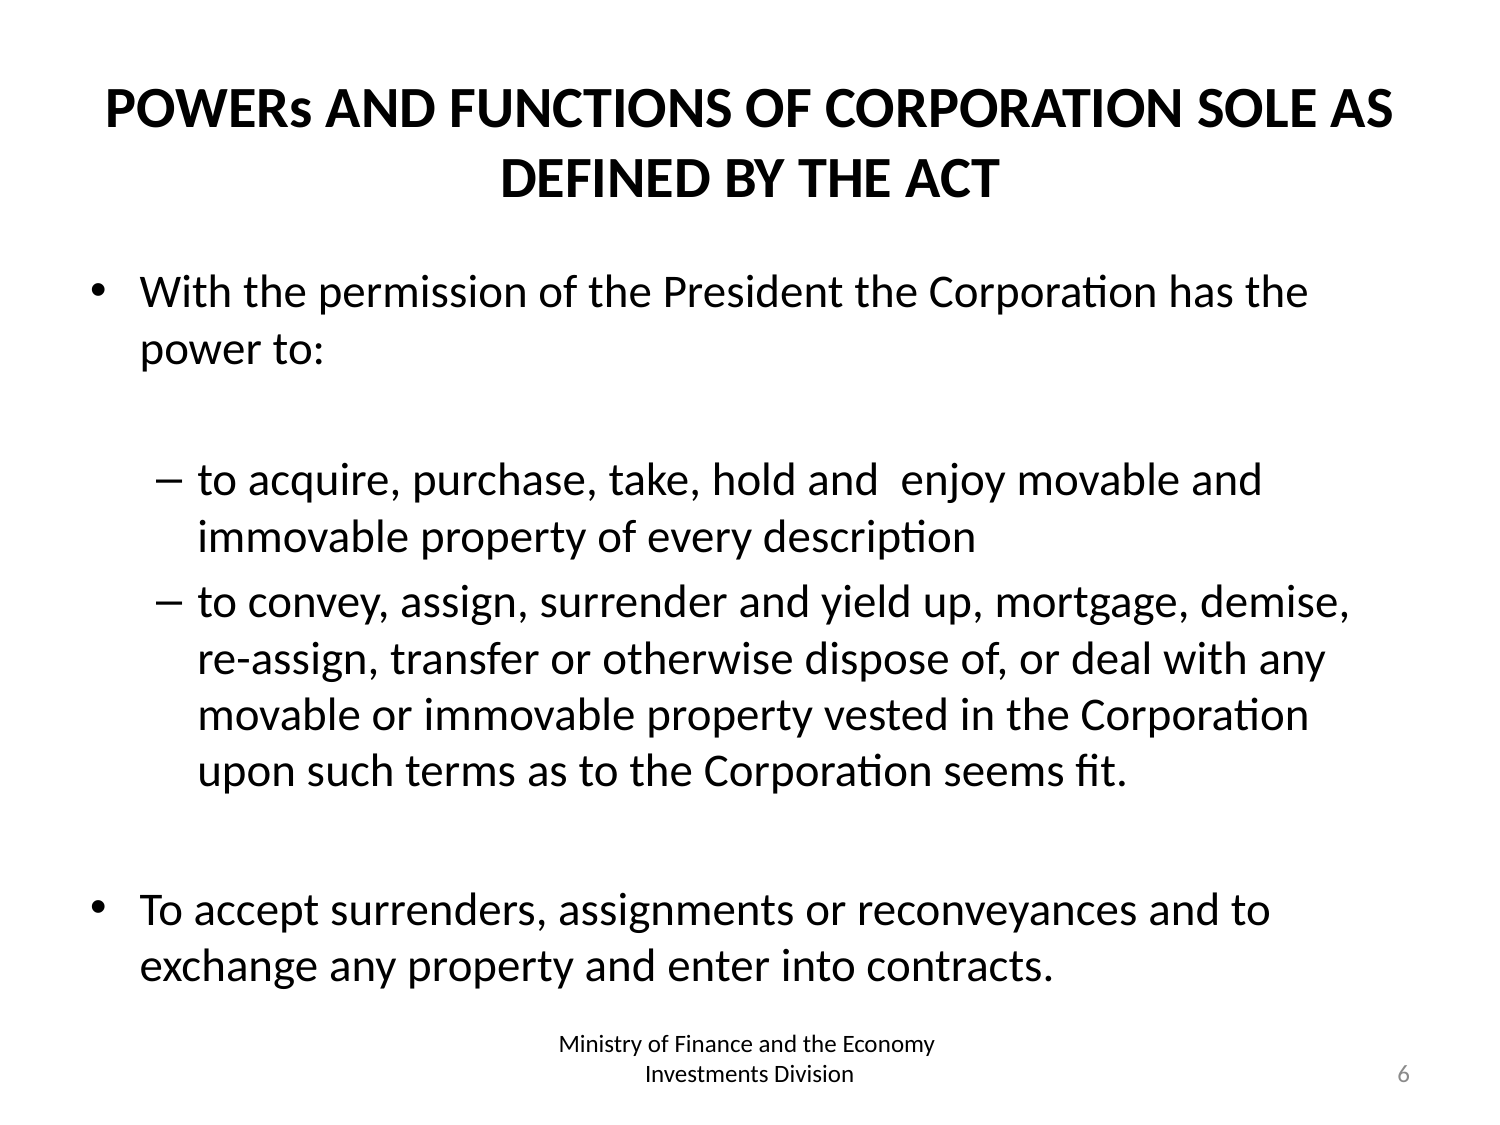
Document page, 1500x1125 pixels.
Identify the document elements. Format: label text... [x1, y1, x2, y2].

title POWERs AND FUNCTIONS OF CORPORATION SOLE AS DEFINED BY THE ACT [75, 45, 1425, 187]
slide_number 6 [1074, 1042, 1425, 1103]
footer Ministry of Finance and the Economy Investments Division [512, 1012, 988, 1103]
list With the permission of the President the Corporation has the power to: to acquire, purchase, take, hold and enjoy movable and immovable property of every description to convey, assign, surrender and yield up, mortgage, demise, re-assign, transfer or otherwise dispose of, or deal with any movable or immovable property vested in the Corporation upon such terms as to the Corporation seems fit. To accept surrenders, assignments or reconveyances and to exchange any property and enter into contracts. [75, 187, 1425, 1025]
